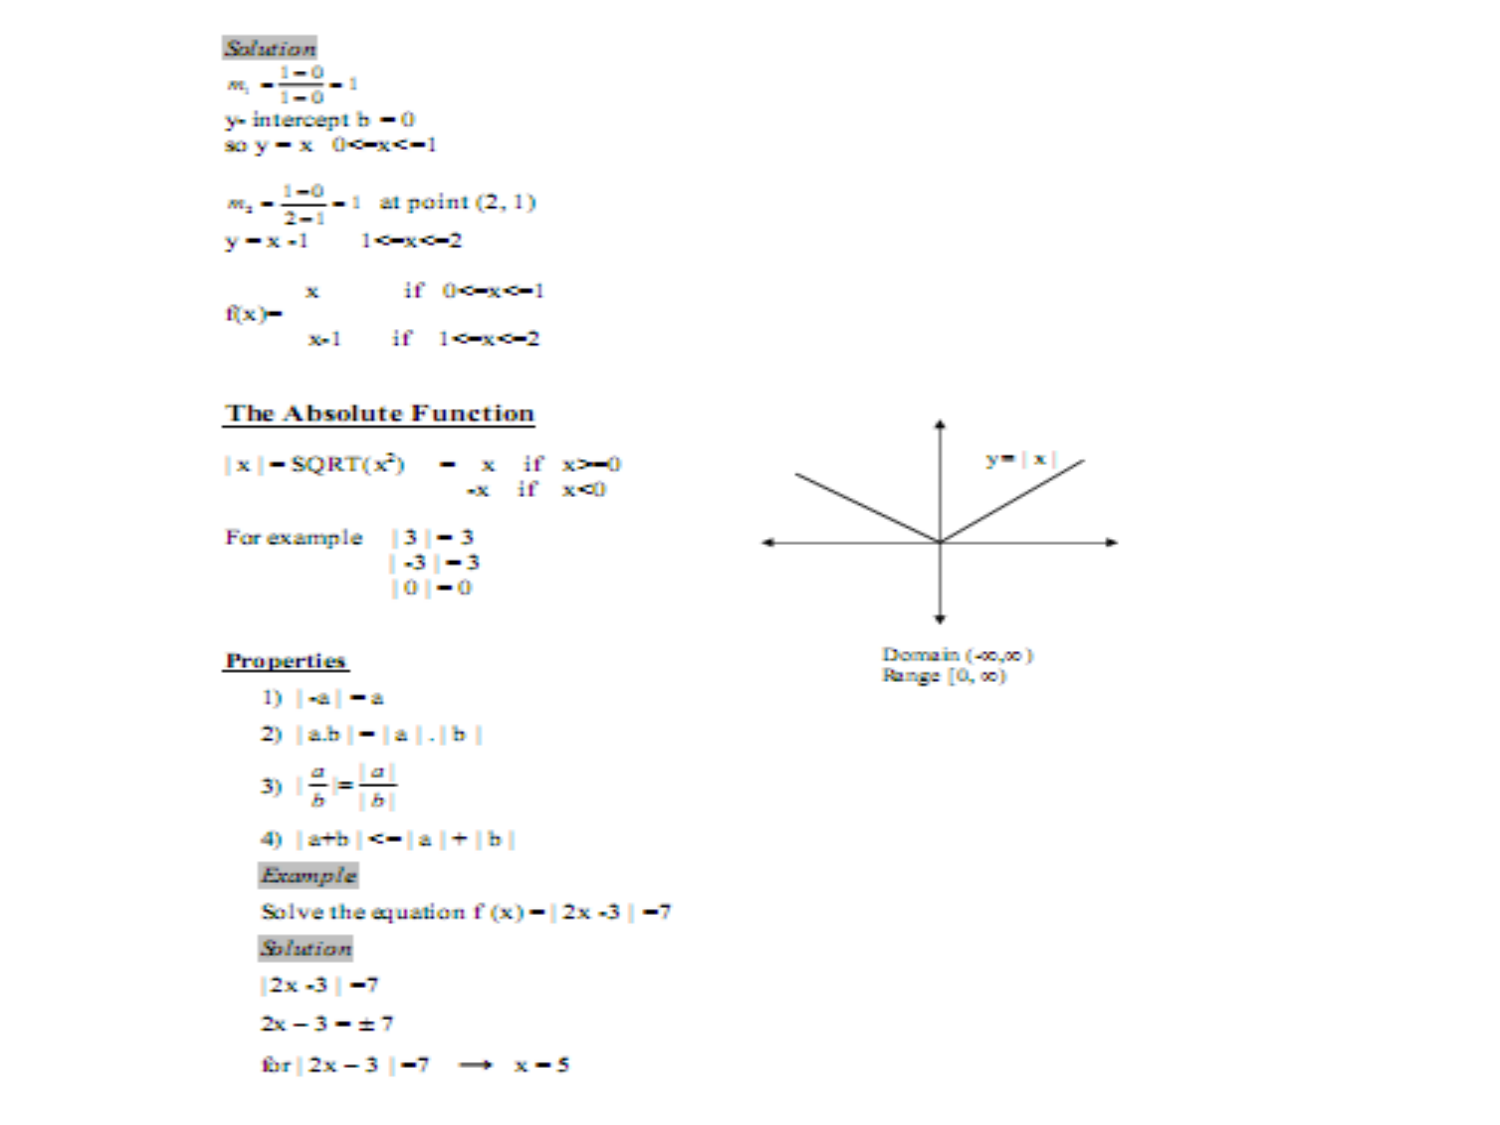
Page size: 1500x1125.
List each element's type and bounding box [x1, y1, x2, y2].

picture [187, 22, 1313, 1125]
